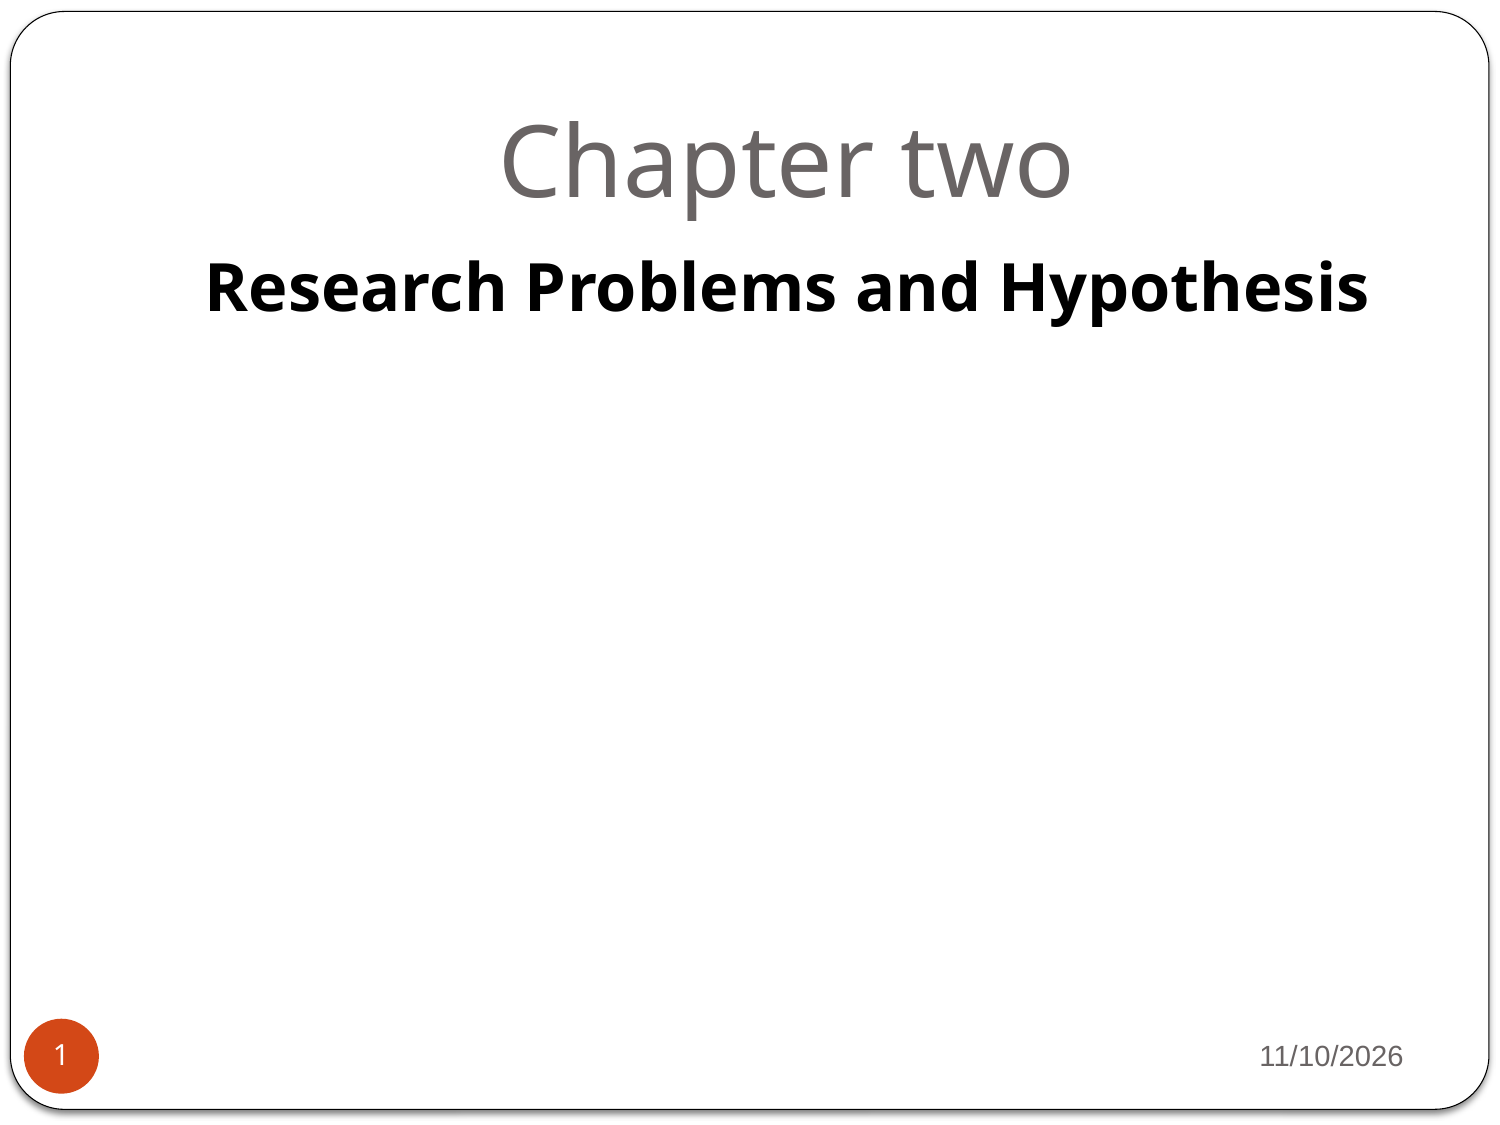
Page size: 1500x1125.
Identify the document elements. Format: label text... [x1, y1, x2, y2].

slide_number 1 [23, 1018, 99, 1094]
list Research Problems and Hypothesis [150, 237, 1425, 988]
title Chapter two [150, 45, 1425, 233]
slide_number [1012, 1015, 1419, 1094]
